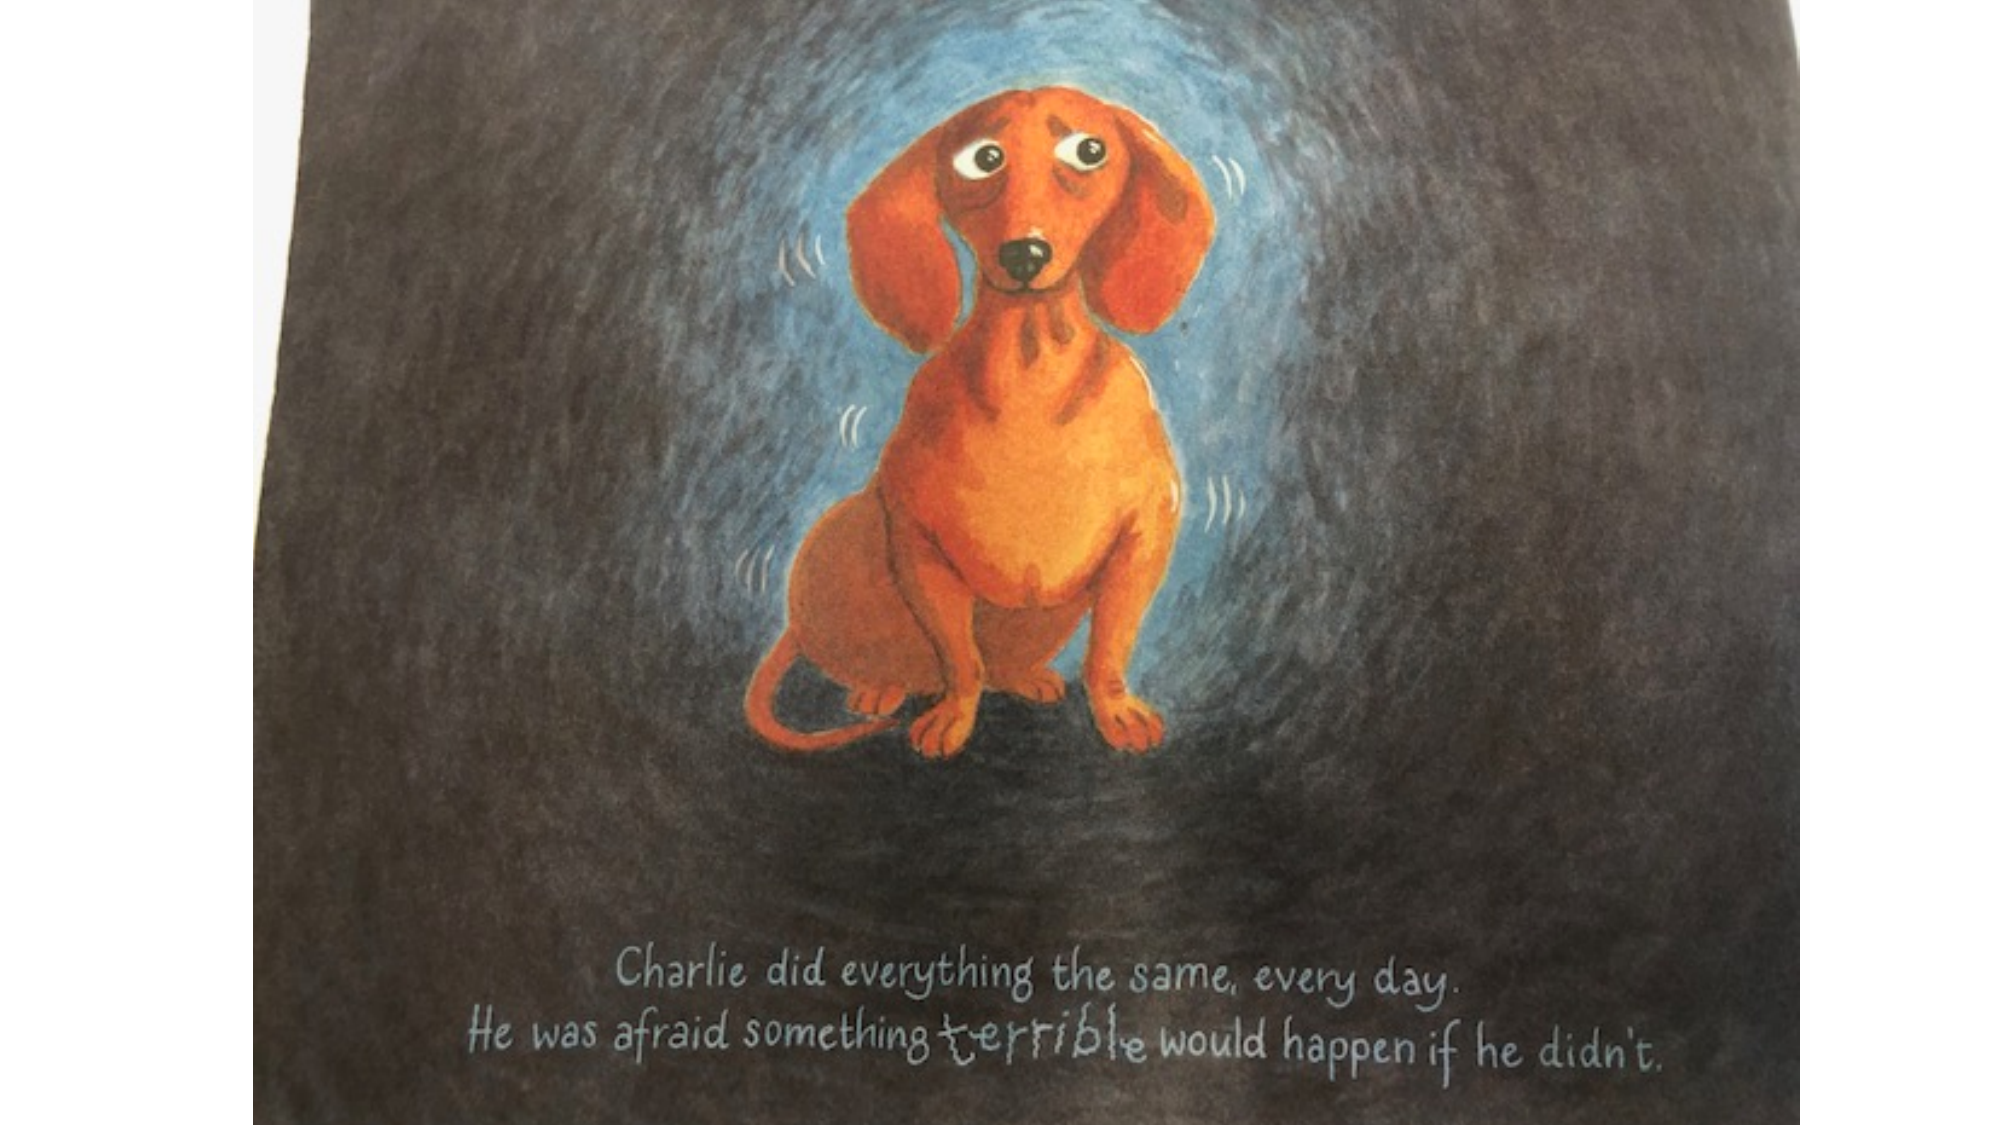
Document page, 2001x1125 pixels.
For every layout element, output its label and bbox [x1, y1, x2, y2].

picture [253, 0, 1800, 1125]
